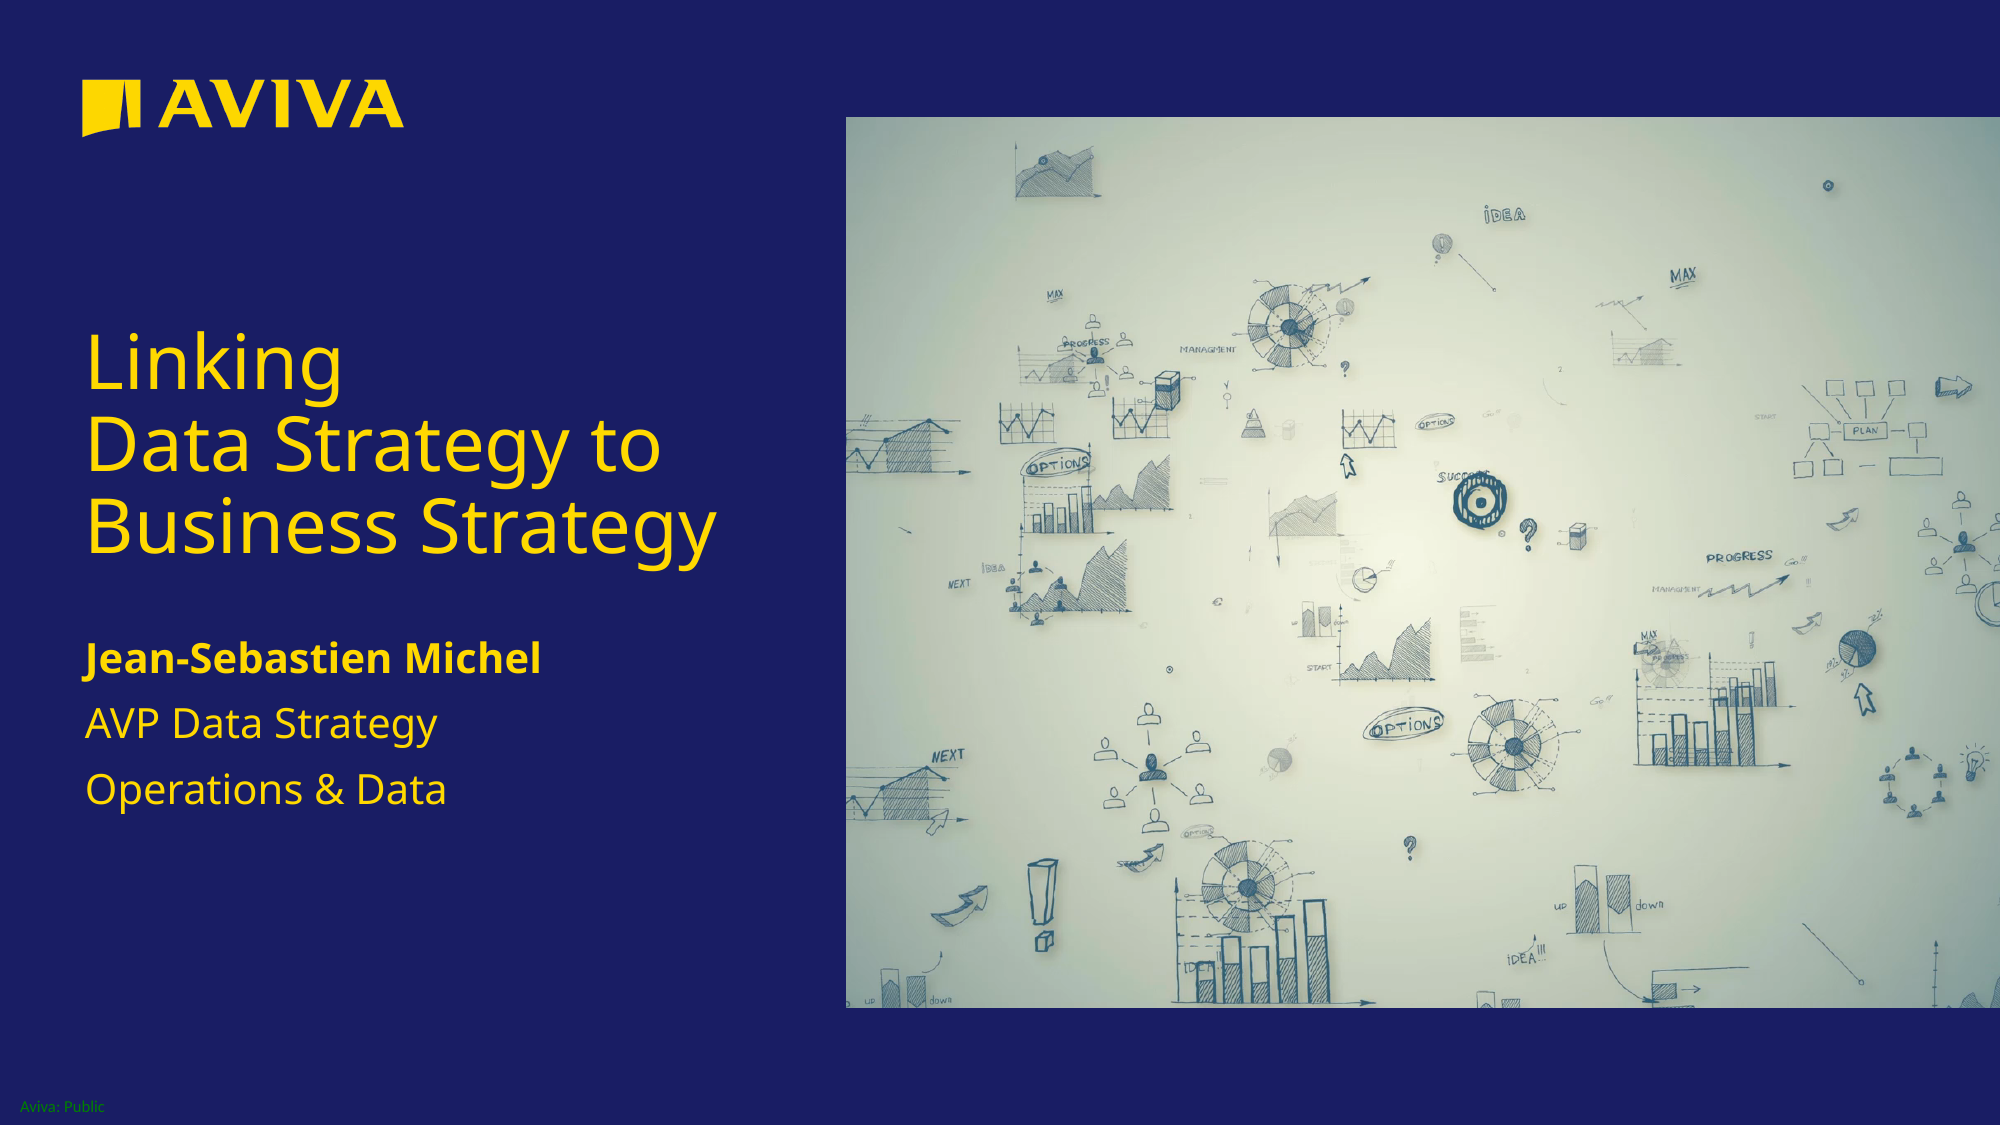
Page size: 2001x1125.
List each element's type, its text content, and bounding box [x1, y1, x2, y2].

title Linking Data Strategy to Business Strategy [69, 314, 845, 578]
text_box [845, 116, 2000, 1009]
picture [35, 32, 451, 185]
subtitle Jean-Sebastien Michel AVP Data Strategy Operations & Data [69, 629, 842, 950]
